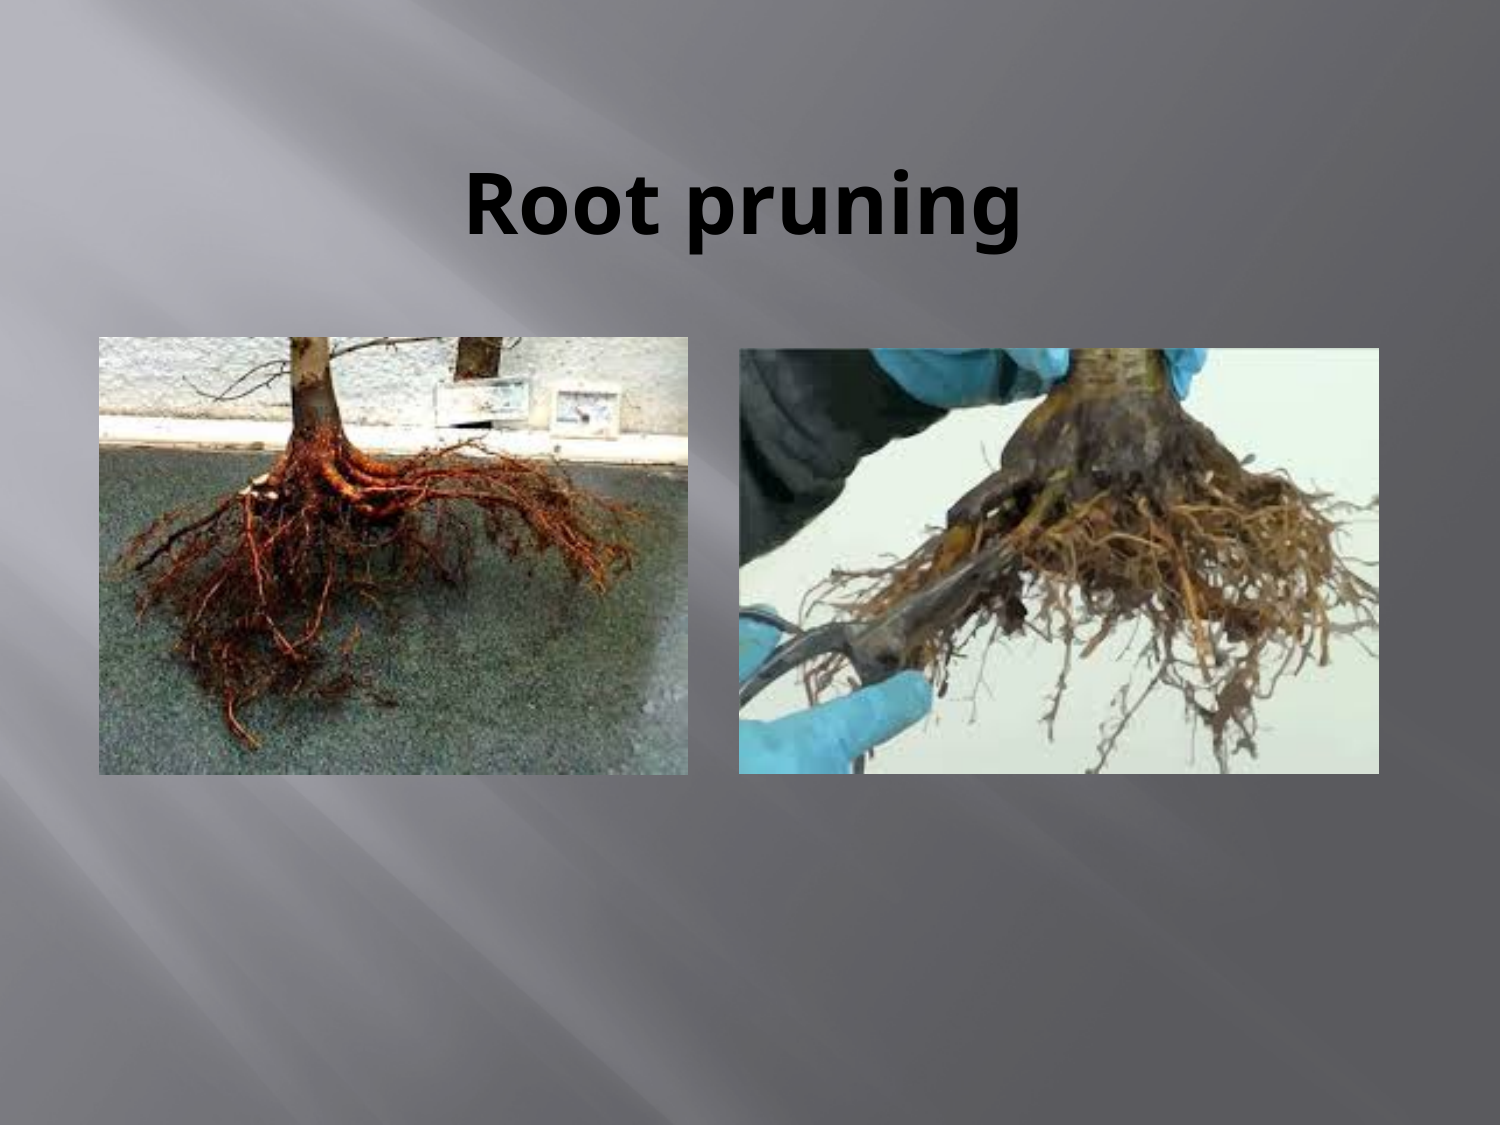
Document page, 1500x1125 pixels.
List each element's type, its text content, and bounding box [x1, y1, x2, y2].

title Root pruning [68, 125, 1419, 275]
picture [739, 348, 1379, 774]
picture [99, 337, 688, 776]
